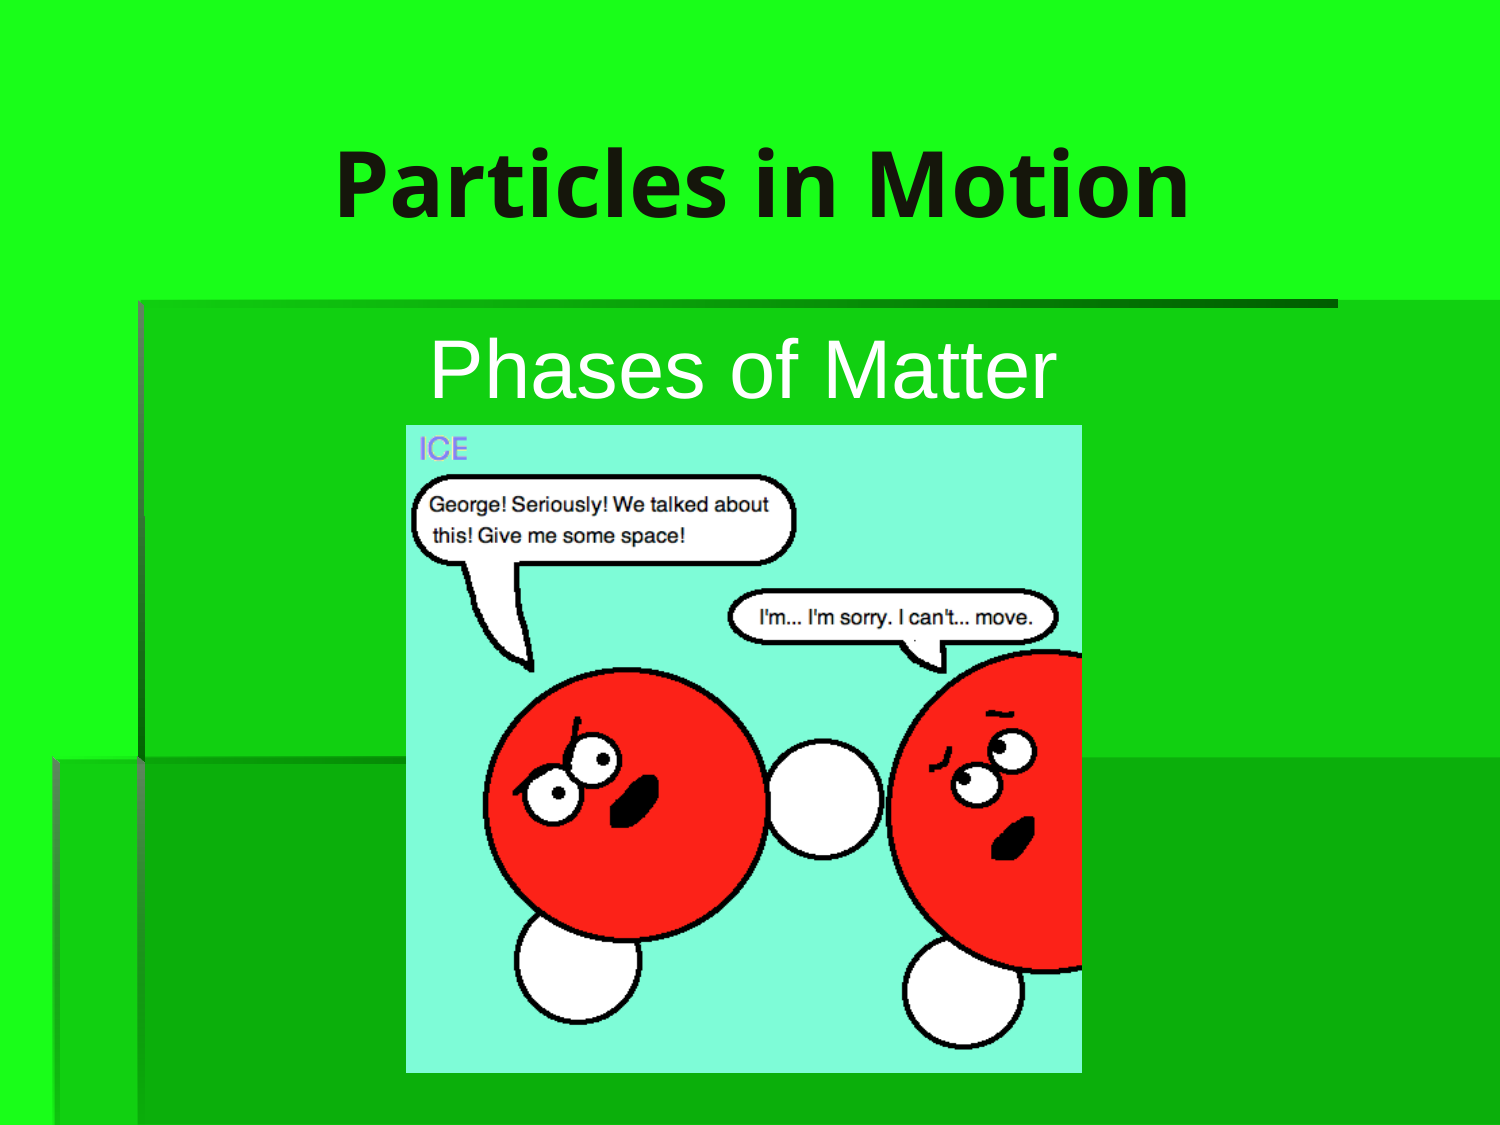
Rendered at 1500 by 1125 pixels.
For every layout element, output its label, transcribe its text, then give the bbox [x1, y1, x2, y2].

title Particles in Motion [75, 62, 1451, 410]
text_box Phases of Matter [149, 307, 1338, 424]
picture [405, 424, 1082, 1074]
